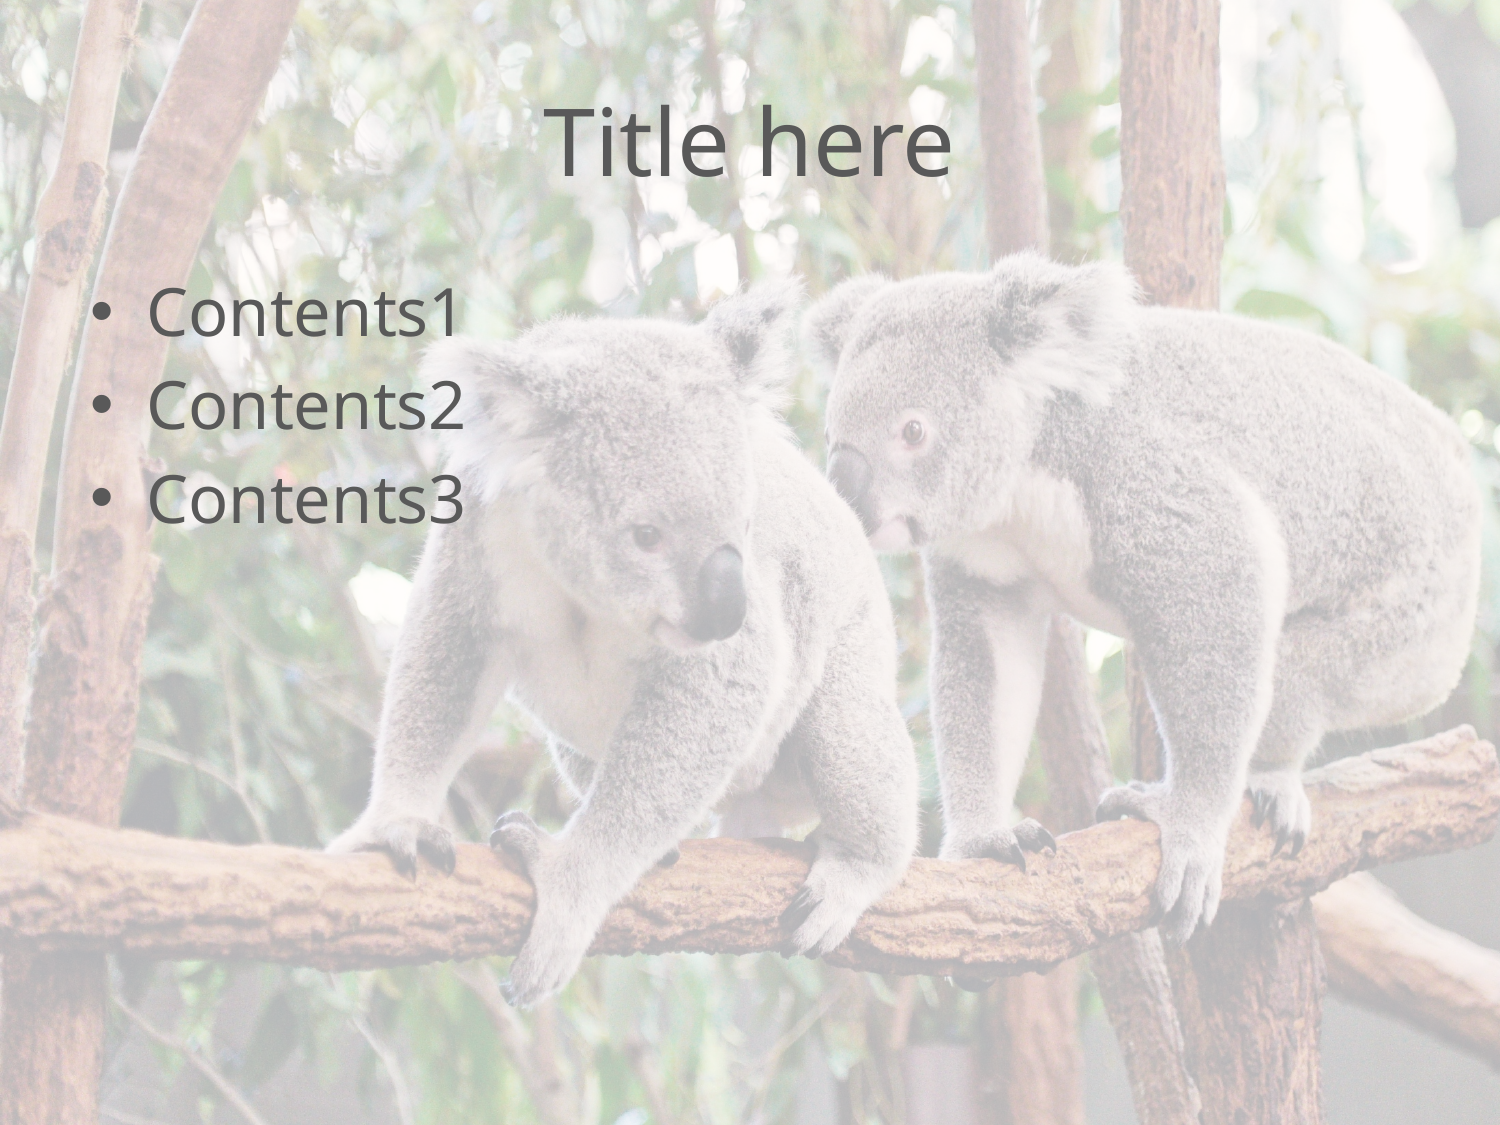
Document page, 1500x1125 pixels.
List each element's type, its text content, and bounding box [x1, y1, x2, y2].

title Title here [75, 45, 1425, 233]
list Contents1 Contents2 Contents3 [75, 262, 1425, 1005]
text_box [0, 0, 1500, 1125]
